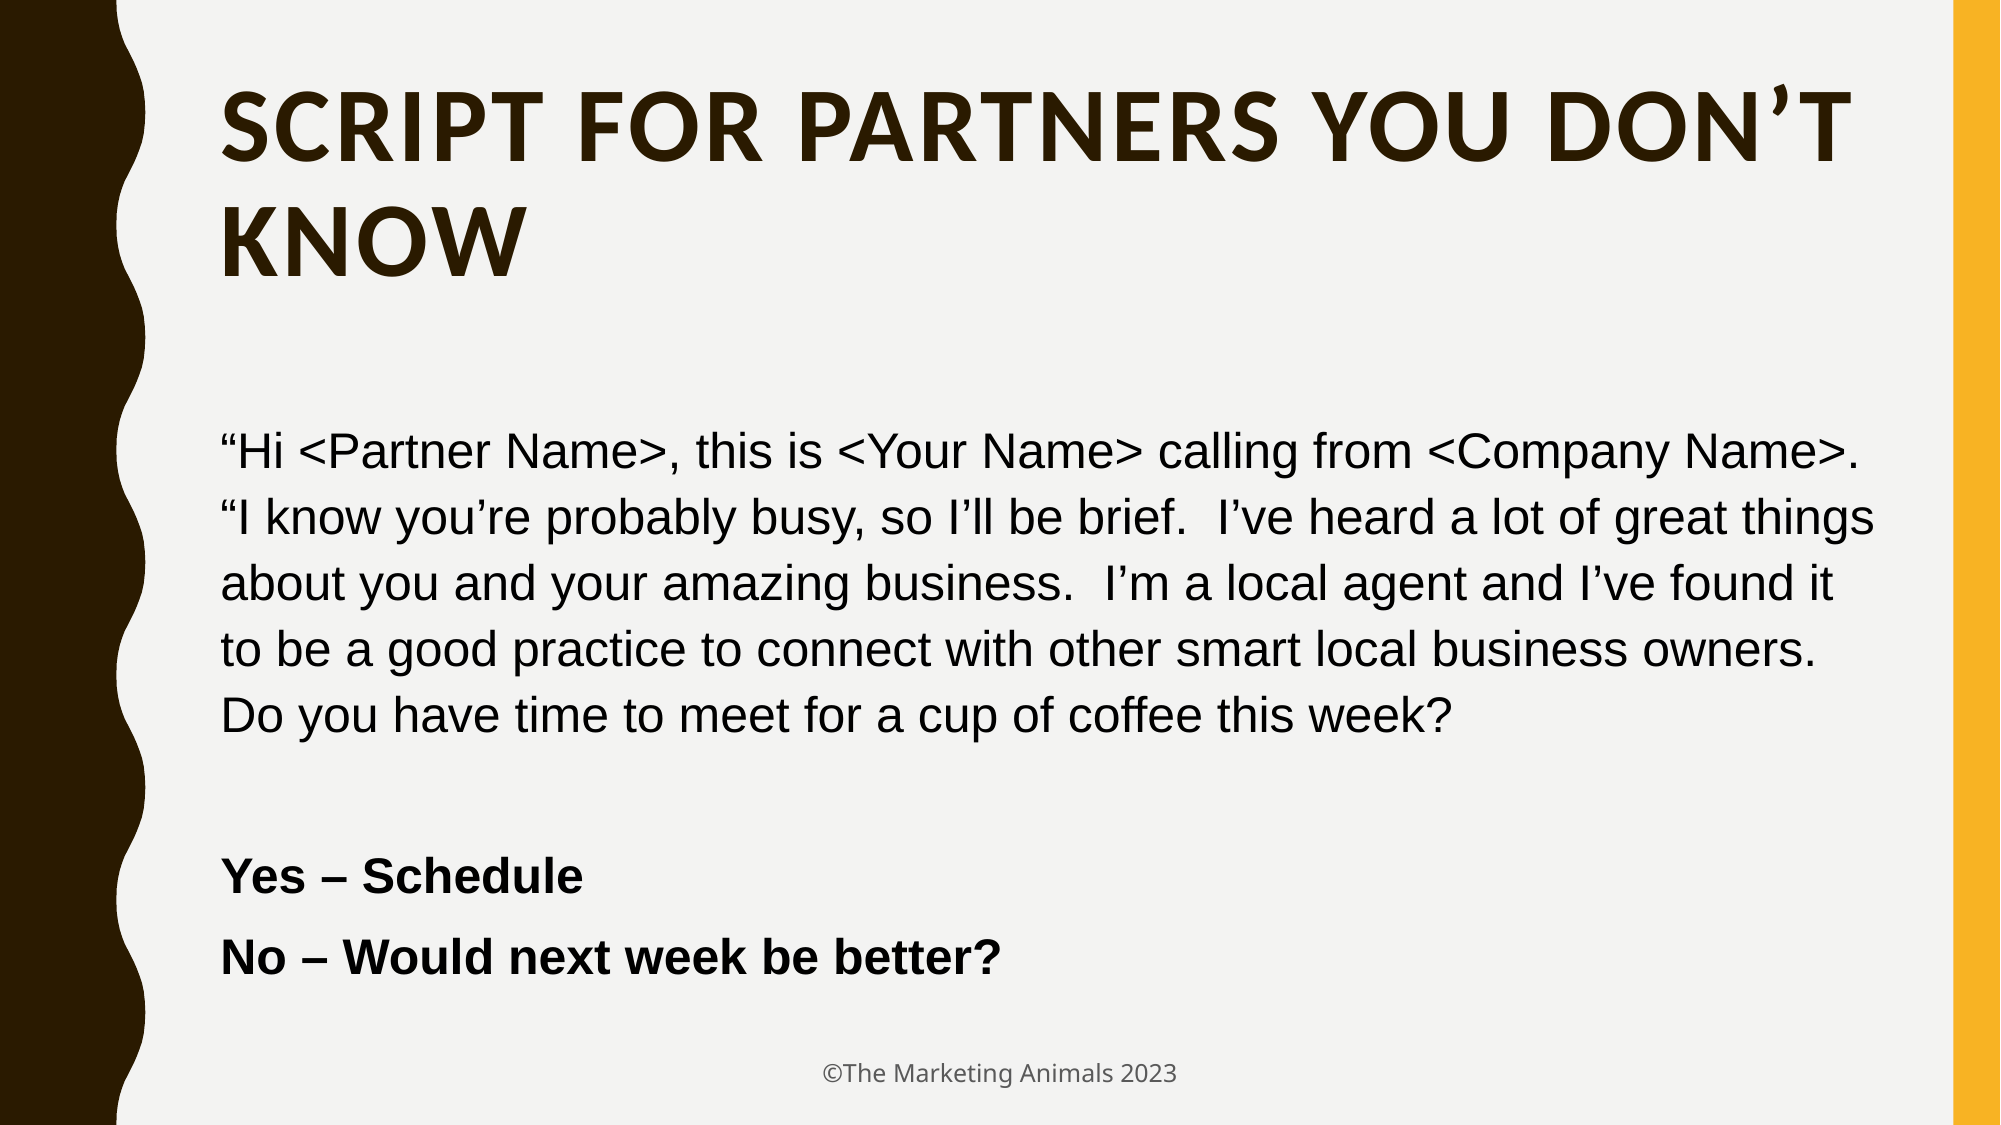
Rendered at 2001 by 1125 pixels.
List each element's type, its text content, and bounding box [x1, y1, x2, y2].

list “Hi <Partner Name>, this is <Your Name> calling from <Company Name>. “I know you’re probably busy, so I’ll be brief. I’ve heard a lot of great things about you and your amazing business. I’m a local agent and I’ve found it to be a good practice to connect with other smart local business owners. Do you have time to meet for a cup of coffee this week? Yes – Schedule No – Would next week be better? [205, 405, 1905, 1087]
footer ©The Marketing Animals 2023 [662, 1045, 1338, 1103]
title Script for Partners you don’t know [205, 62, 1875, 308]
